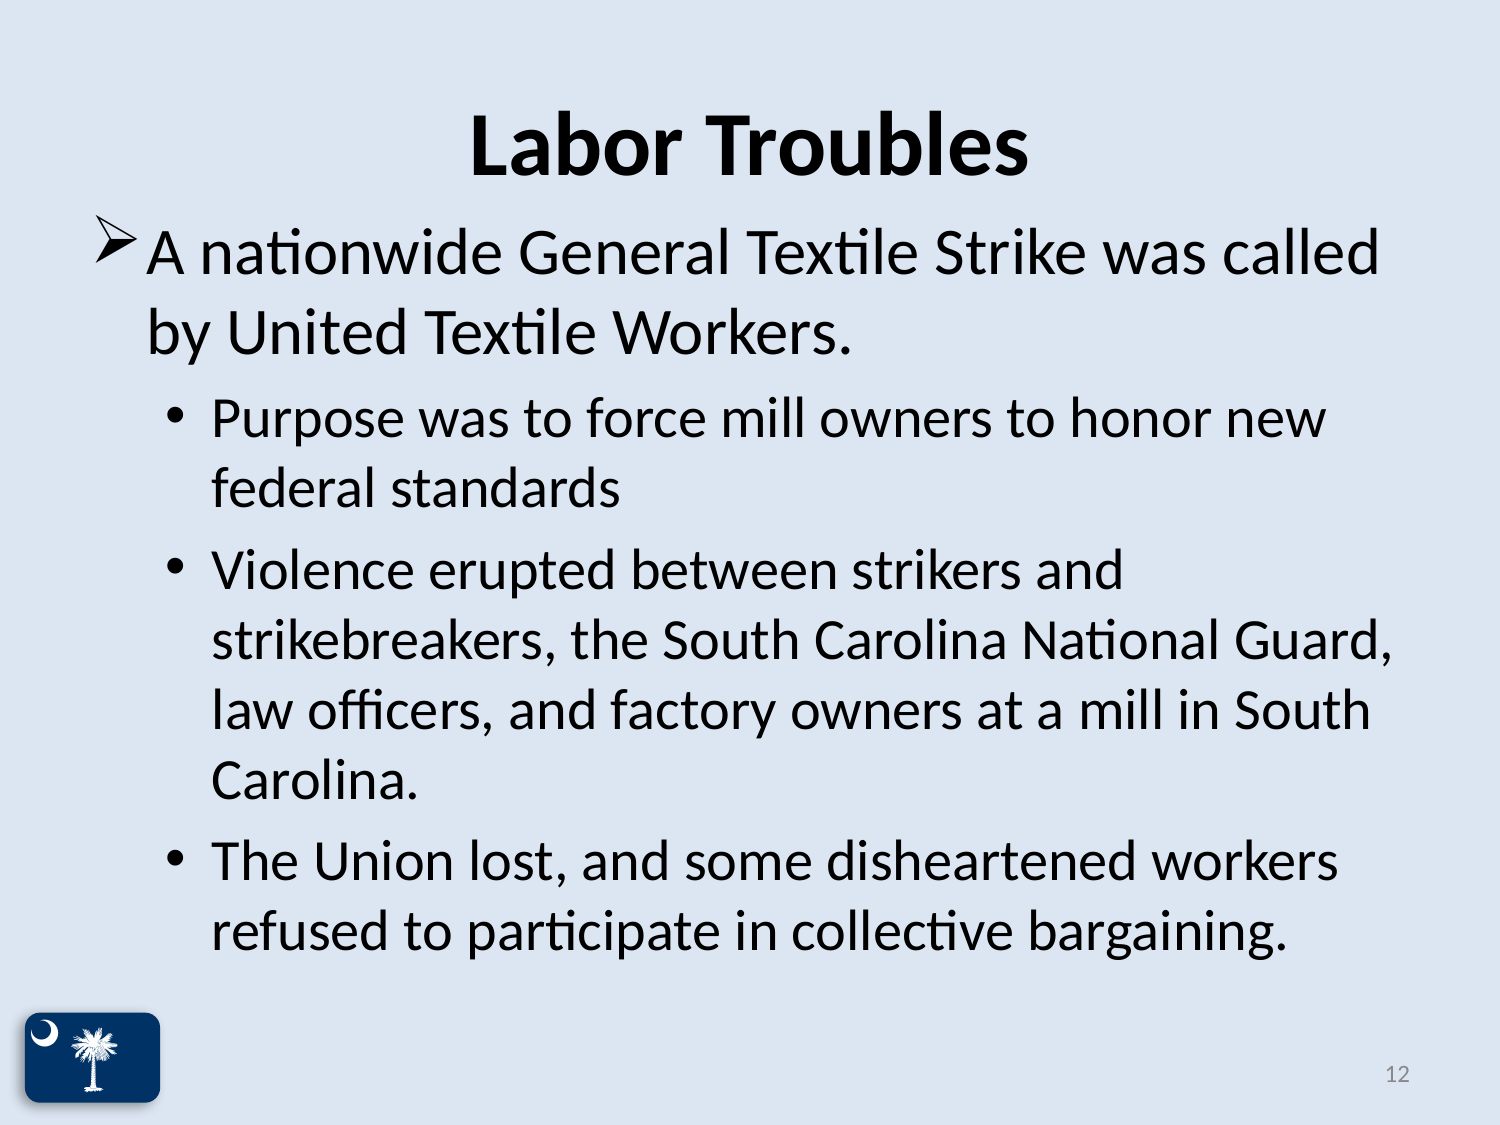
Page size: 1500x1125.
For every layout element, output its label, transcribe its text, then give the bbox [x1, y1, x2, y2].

picture [24, 1012, 161, 1103]
list A nationwide General Textile Strike was called by United Textile Workers. Purpose was to force mill owners to honor new federal standards Violence erupted between strikers and strikebreakers, the South Carolina National Guard, law officers, and factory owners at a mill in South Carolina. The Union lost, and some disheartened workers refused to participate in collective bargaining. [75, 200, 1425, 943]
title Labor Troubles [75, 45, 1425, 200]
slide_number 12 [1074, 1042, 1425, 1103]
